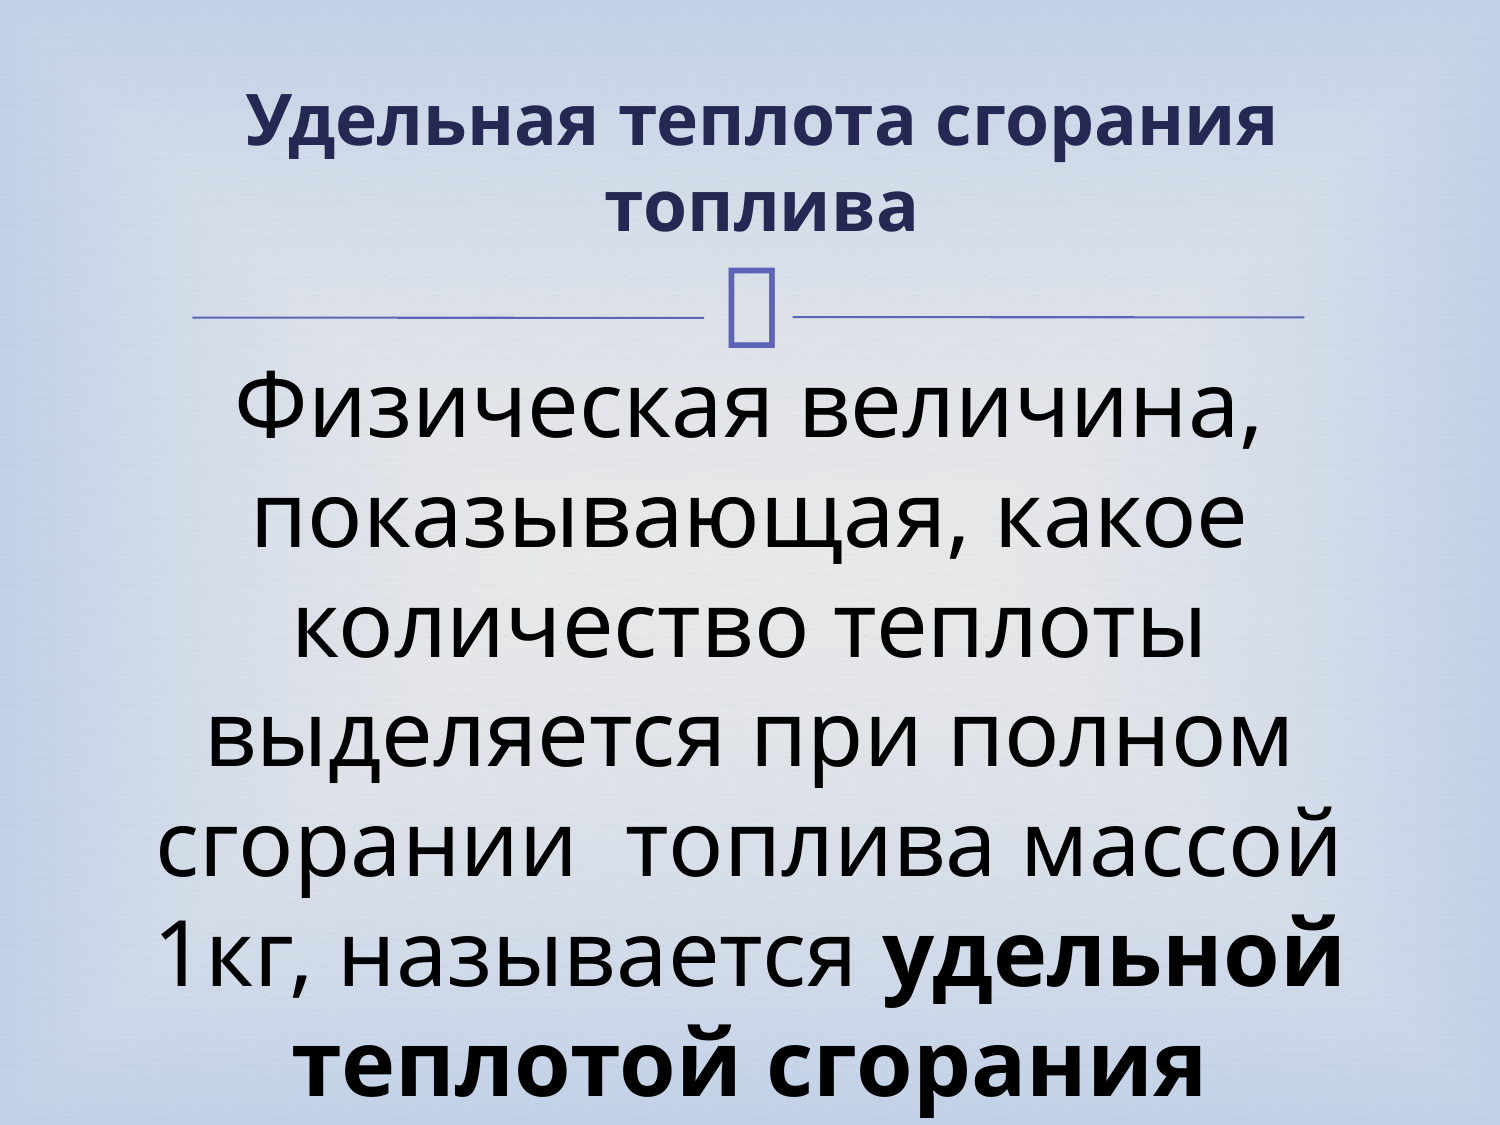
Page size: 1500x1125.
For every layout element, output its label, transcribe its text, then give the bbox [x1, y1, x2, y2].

text_box Удельная теплота сгорания топлива [64, 66, 1459, 254]
text_box Физическая величина, показывающая, какое количество теплоты выделяется при полном сгорании топлива массой 1кг, называется удельной теплотой сгорания топлива. [76, 338, 1424, 1125]
